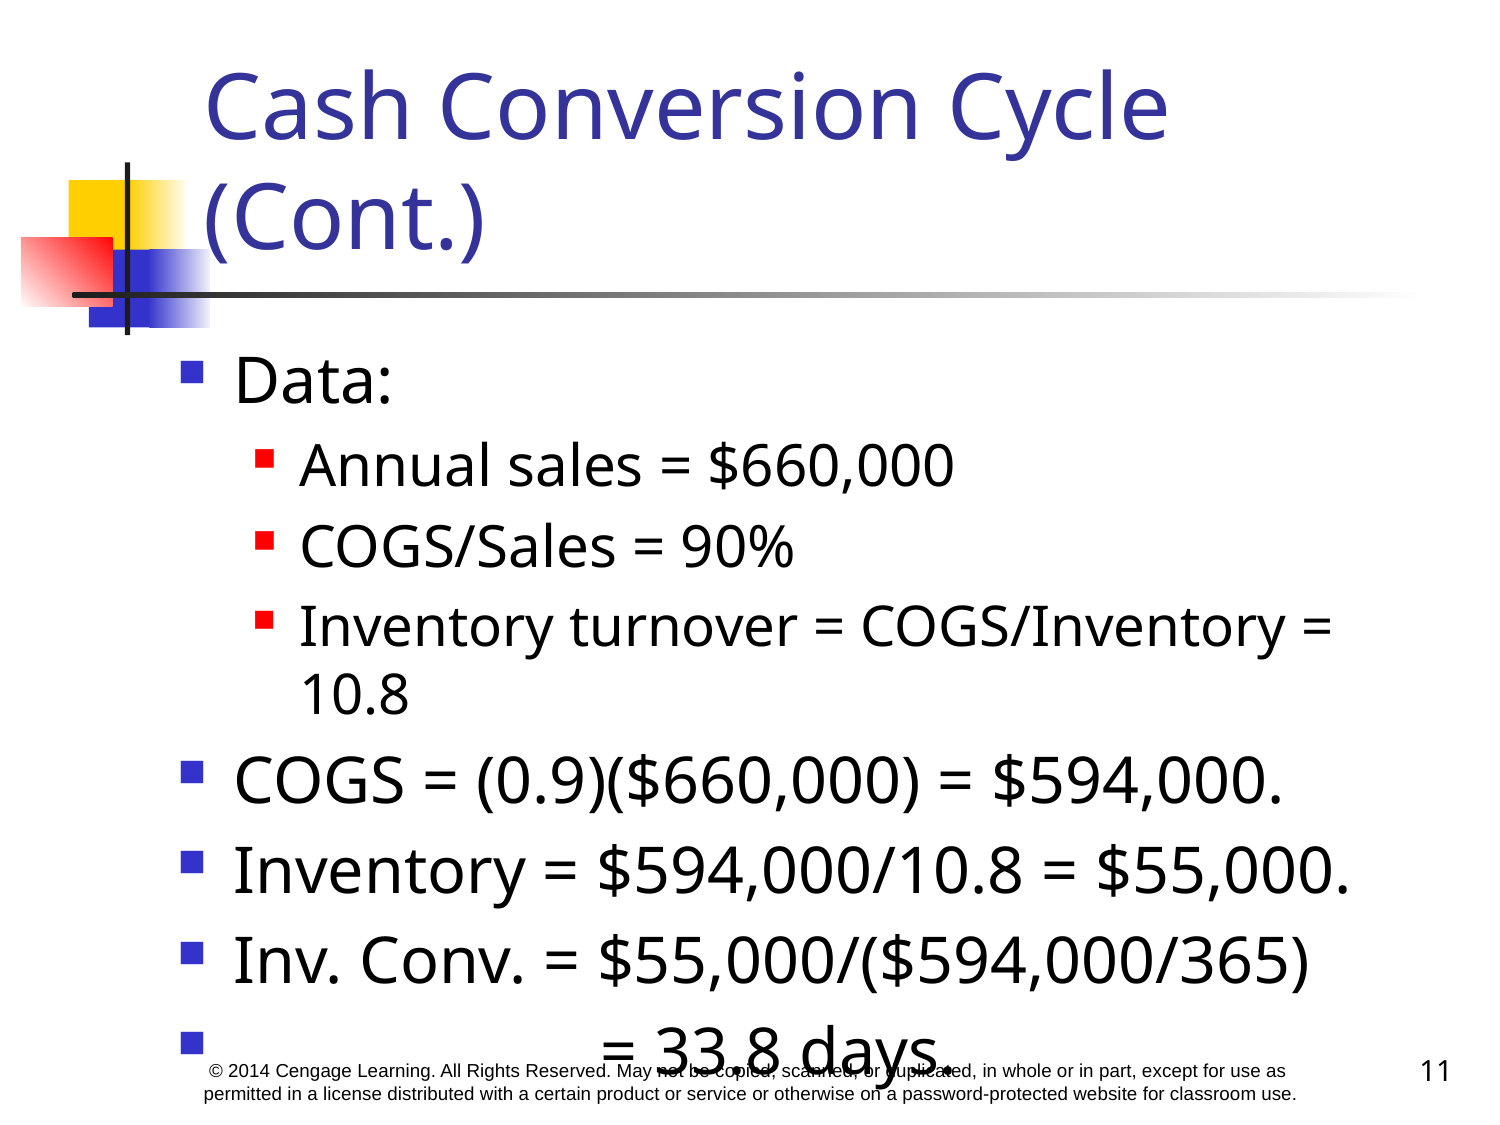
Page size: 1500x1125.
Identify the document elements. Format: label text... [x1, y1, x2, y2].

slide_number 11 [1154, 1023, 1468, 1100]
list Data: Annual sales = $660,000 COGS/Sales = 90% Inventory turnover = COGS/Inventory = 10.8 COGS = (0.9)($660,000) = $594,000. Inventory = $594,000/10.8 = $55,000. Inv. Conv. = $55,000/($594,000/365) = 33.8 days. [162, 330, 1470, 1007]
title Cash Conversion Cycle (Cont.) [188, 34, 1468, 276]
